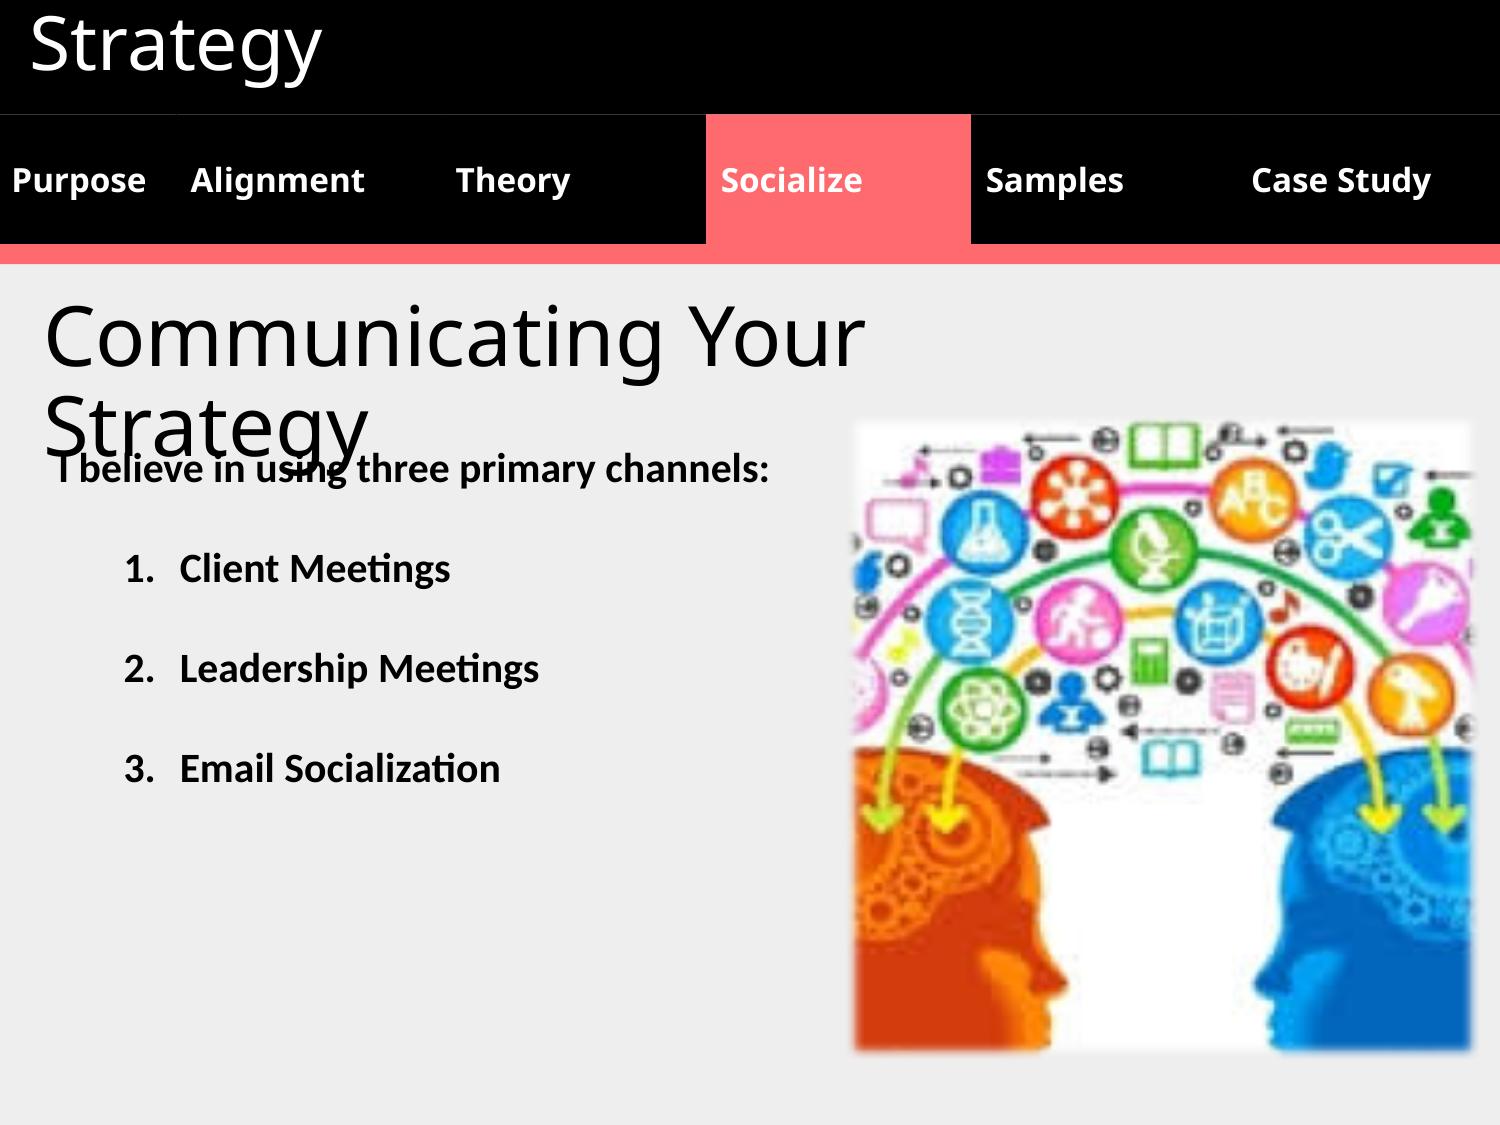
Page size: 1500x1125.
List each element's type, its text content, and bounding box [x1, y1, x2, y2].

picture [845, 411, 1480, 1060]
text_box I believe in using three primary channels: Client Meetings Leadership Meetings Email Socialization [33, 433, 845, 799]
list Communicating Your Strategy [28, 287, 1053, 412]
